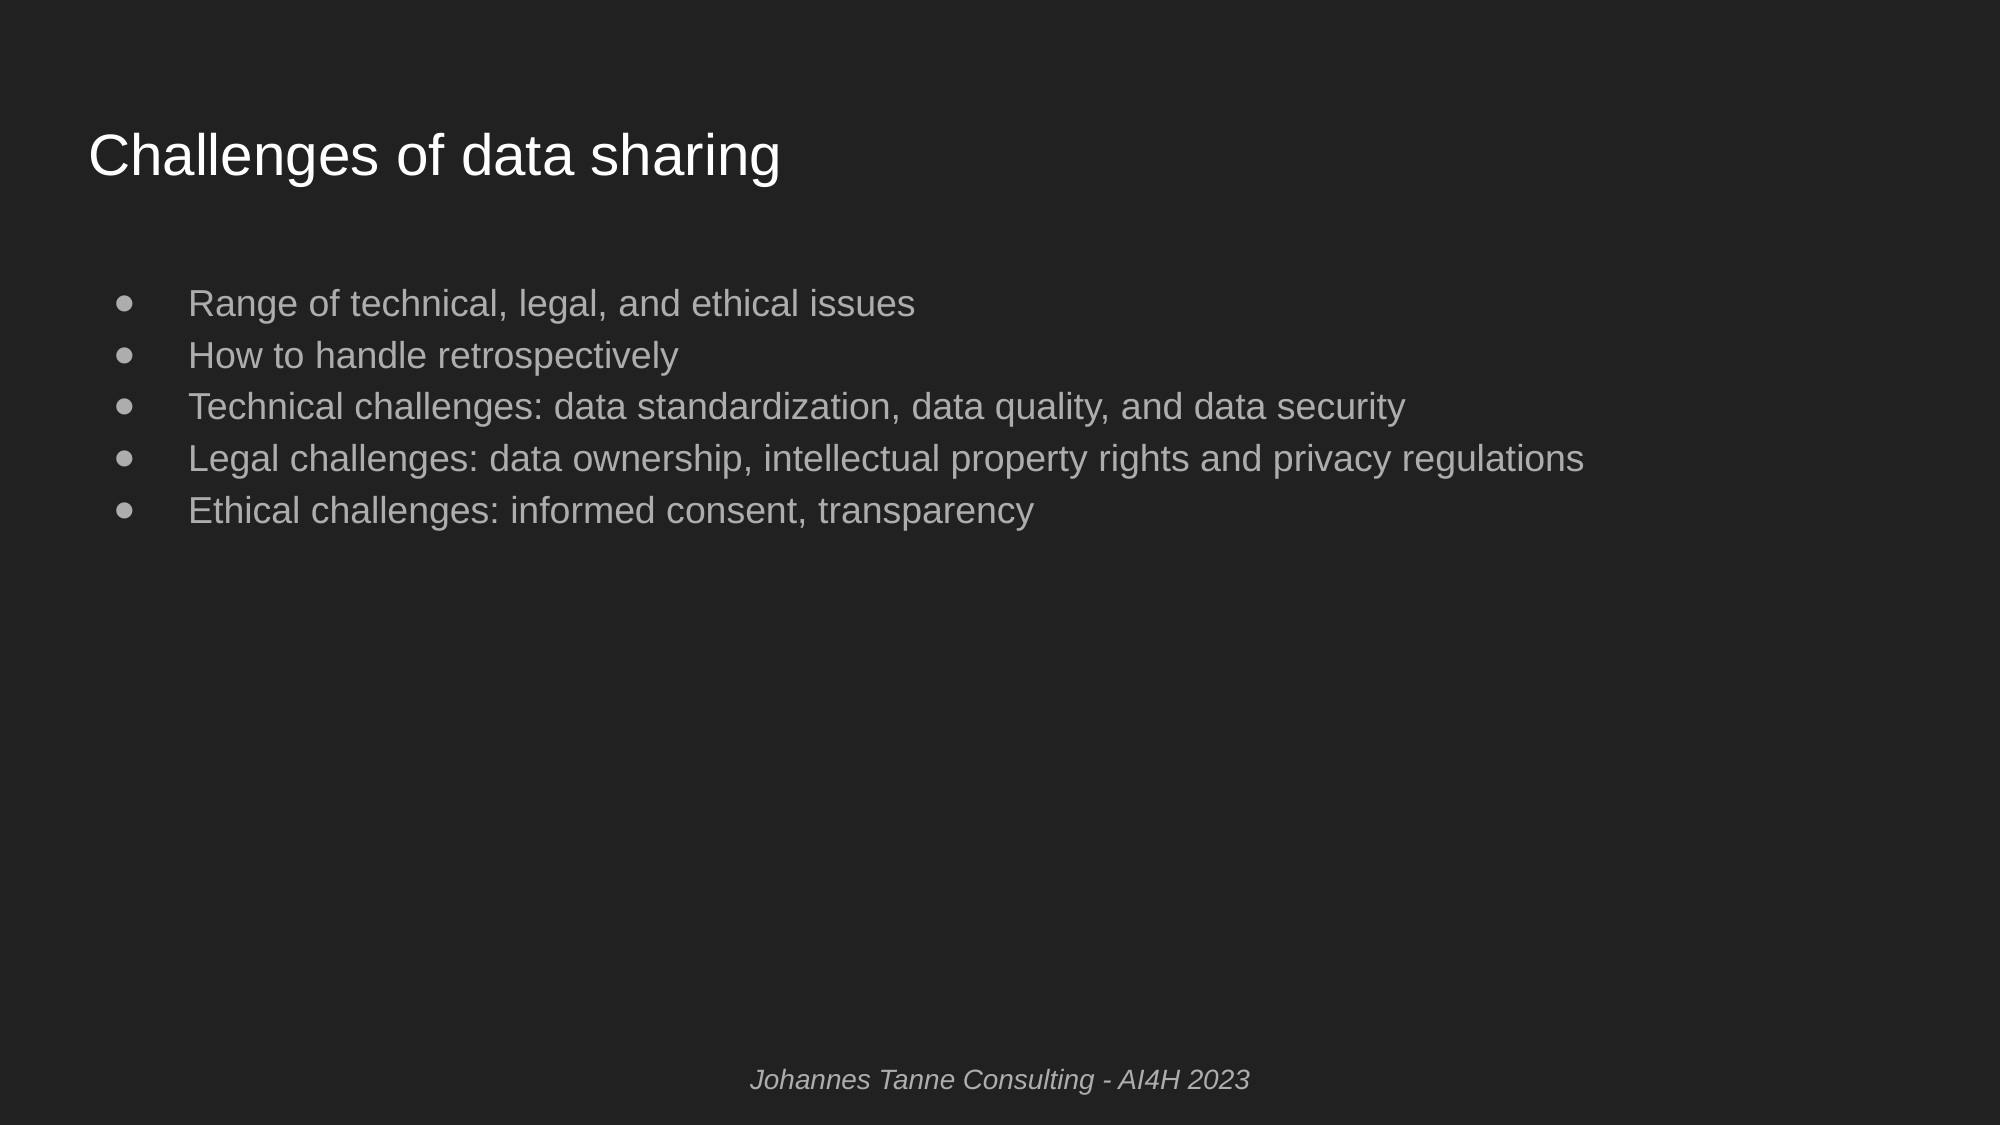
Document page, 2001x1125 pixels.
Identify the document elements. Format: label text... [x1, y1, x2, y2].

title Challenges of data sharing [68, 97, 1932, 223]
list Range of technical, legal, and ethical issues How to handle retrospectively Technical challenges: data standardization, data quality, and data security Legal challenges: data ownership, intellectual property rights and privacy regulations Ethical challenges: informed consent, transparency [68, 252, 1932, 1000]
text_box Johannes Tanne Consulting - AI4H 2023 [671, 1045, 1329, 1113]
